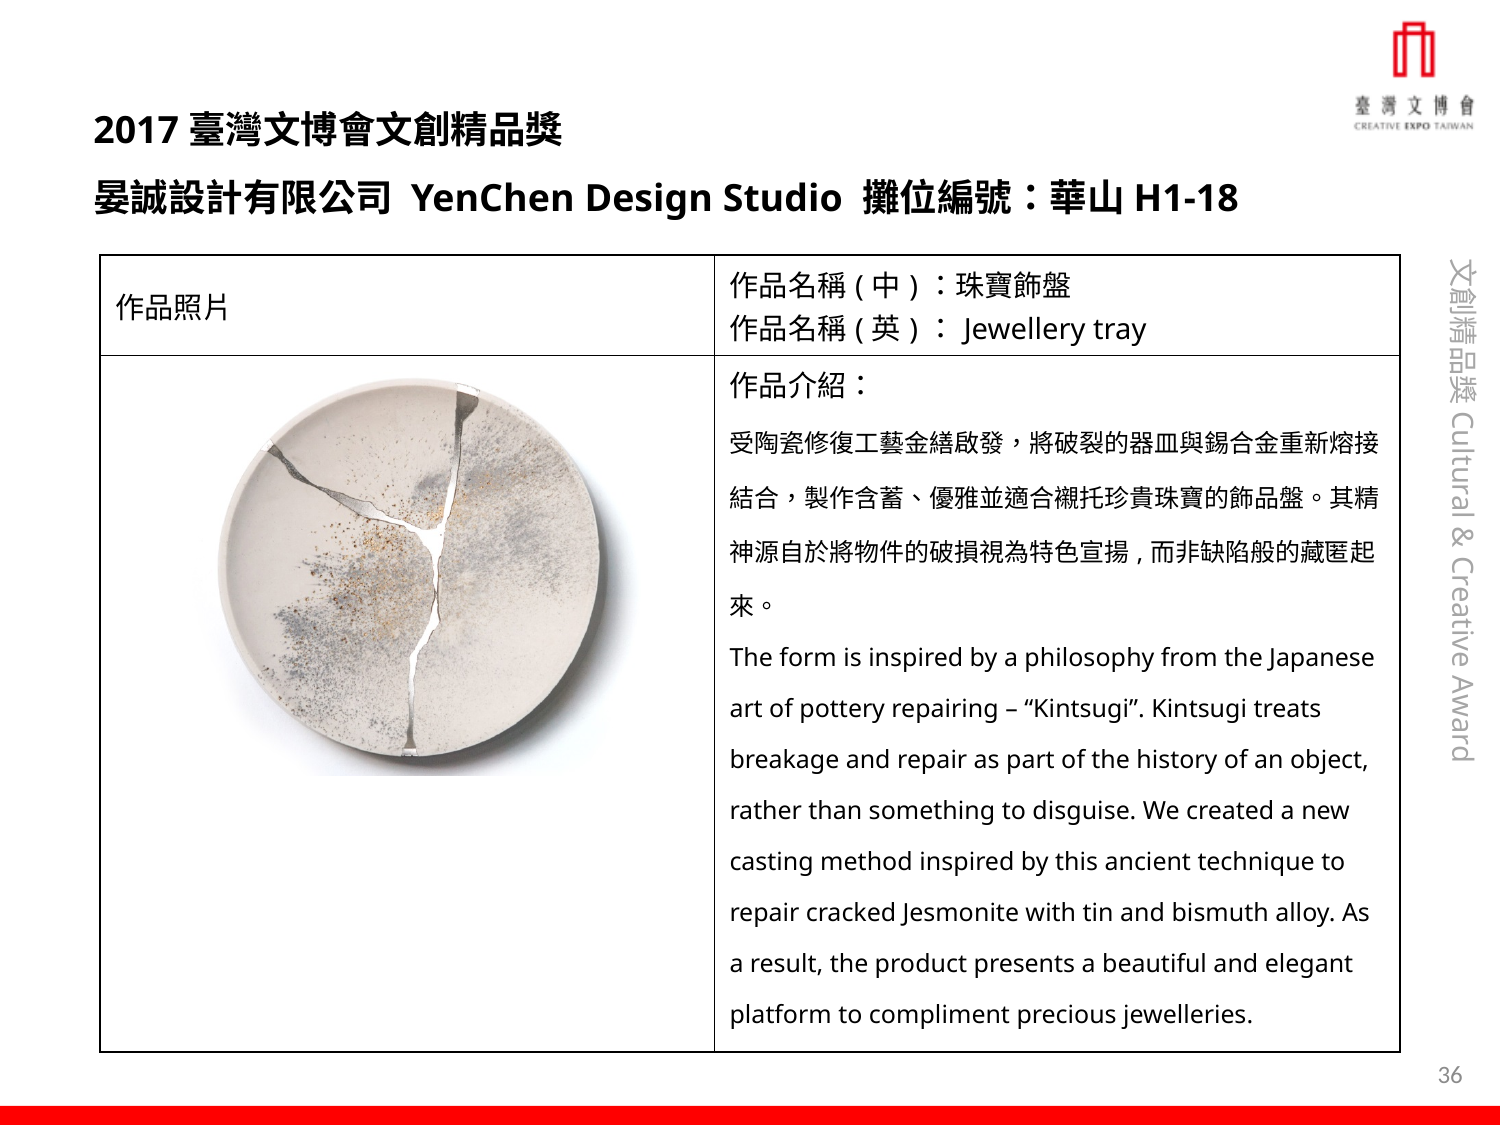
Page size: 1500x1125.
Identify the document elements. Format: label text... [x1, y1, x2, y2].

text_box [0, 1104, 1500, 1125]
table_header 作品名稱(中)：珠寶飾盤 作品名稱(英)：Jewellery tray [715, 256, 1399, 355]
slide_number 36 [1128, 1043, 1478, 1104]
table_header 作品照片 [101, 256, 714, 355]
text_box 2017臺灣文博會文創精品獎 晏誠設計有限公司 YenChen Design Studio 攤位編號：華山H1-18 [78, 76, 1254, 227]
table_cell [101, 356, 714, 1051]
picture [1344, 6, 1483, 138]
picture [121, 361, 701, 776]
table_cell 作品介紹： 受陶瓷修復工藝金繕啟發，將破裂的器皿與錫合金重新熔接結合，製作含蓄、優雅並適合襯托珍貴珠寶的飾品盤。其精神源自於將物件的破損視為特色宣揚,⽽非缺陷般的藏匿起來。 The form is inspired by a philosophy from the Japanese art of pottery repairing – “Kintsugi”. Kintsugi treats breakage and repair as part of the history of an object, rather than something to disguise. We created a new casting method inspired by this ancient technique to repair cracked Jesmonite with tin and bismuth alloy. As a result, the product presents a beautiful and elegant platform to compliment precious jewelleries. [715, 356, 1399, 1051]
text_box 文創精品獎Cultural & Creative Award [1423, 243, 1489, 763]
